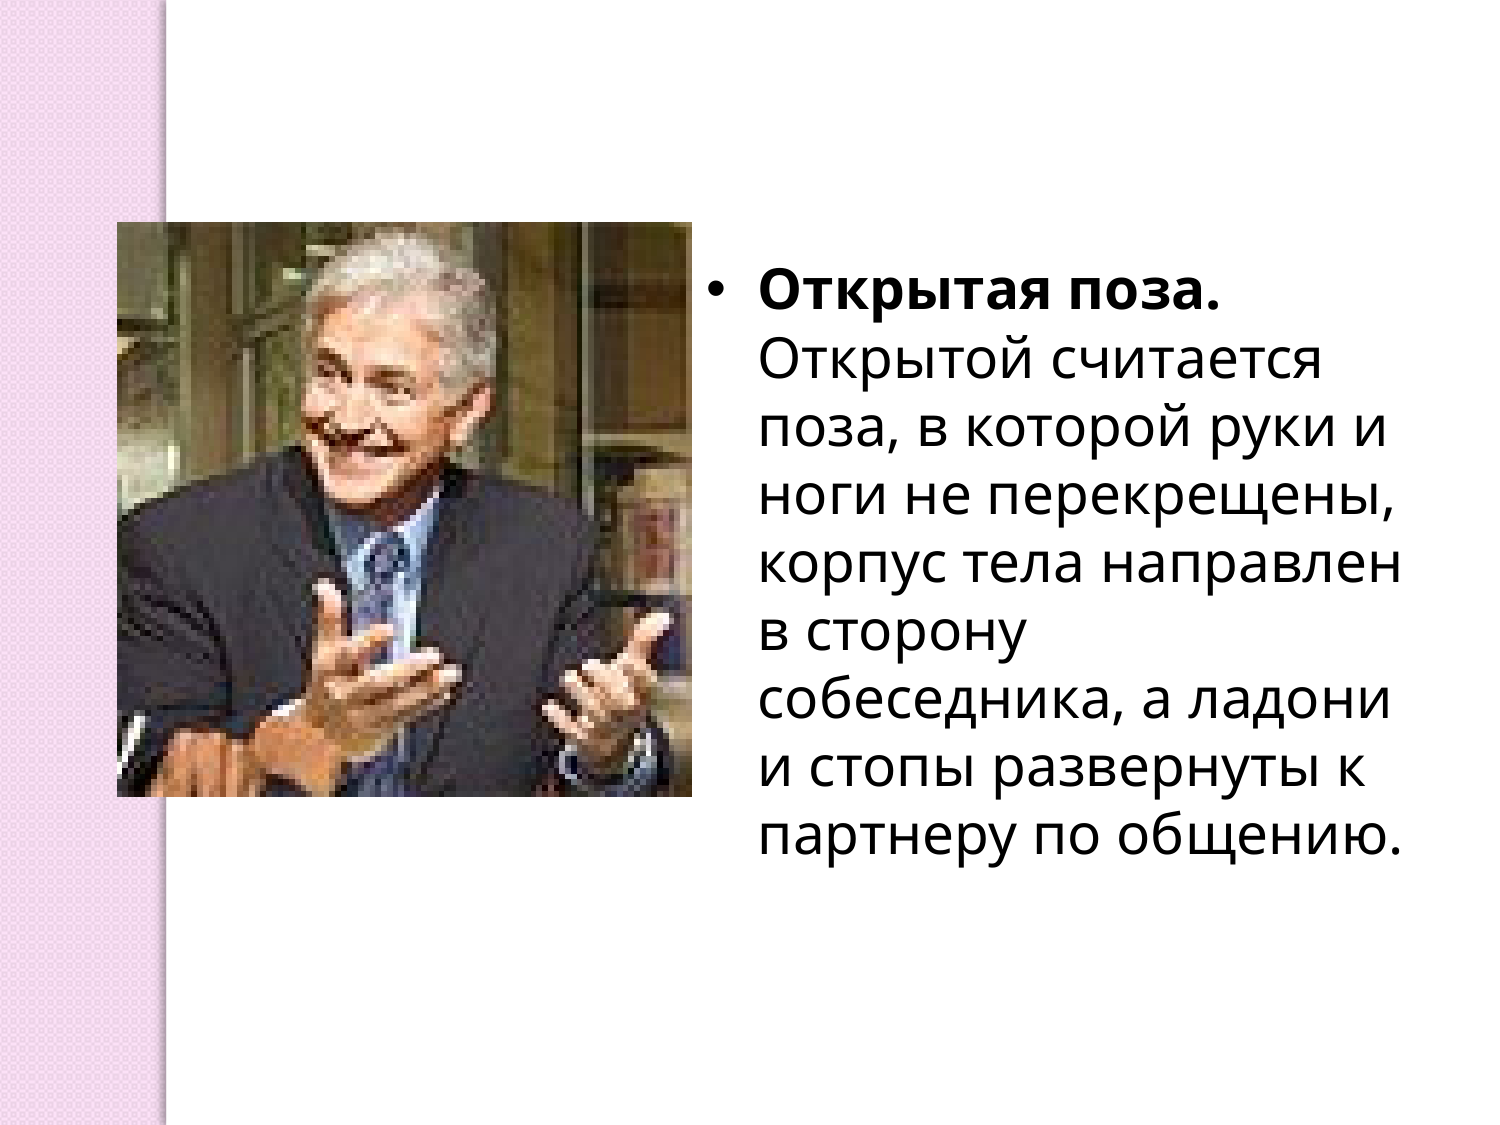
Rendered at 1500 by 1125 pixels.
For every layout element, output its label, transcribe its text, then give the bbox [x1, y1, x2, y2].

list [116, 222, 692, 798]
text_box Открытая поза. Открытой считается поза, в которой руки и ноги не перекрещены, корпус тела направлен в сторону собеседника, а ладони и стопы развернуты к партнеру по общению. [691, 246, 1425, 888]
